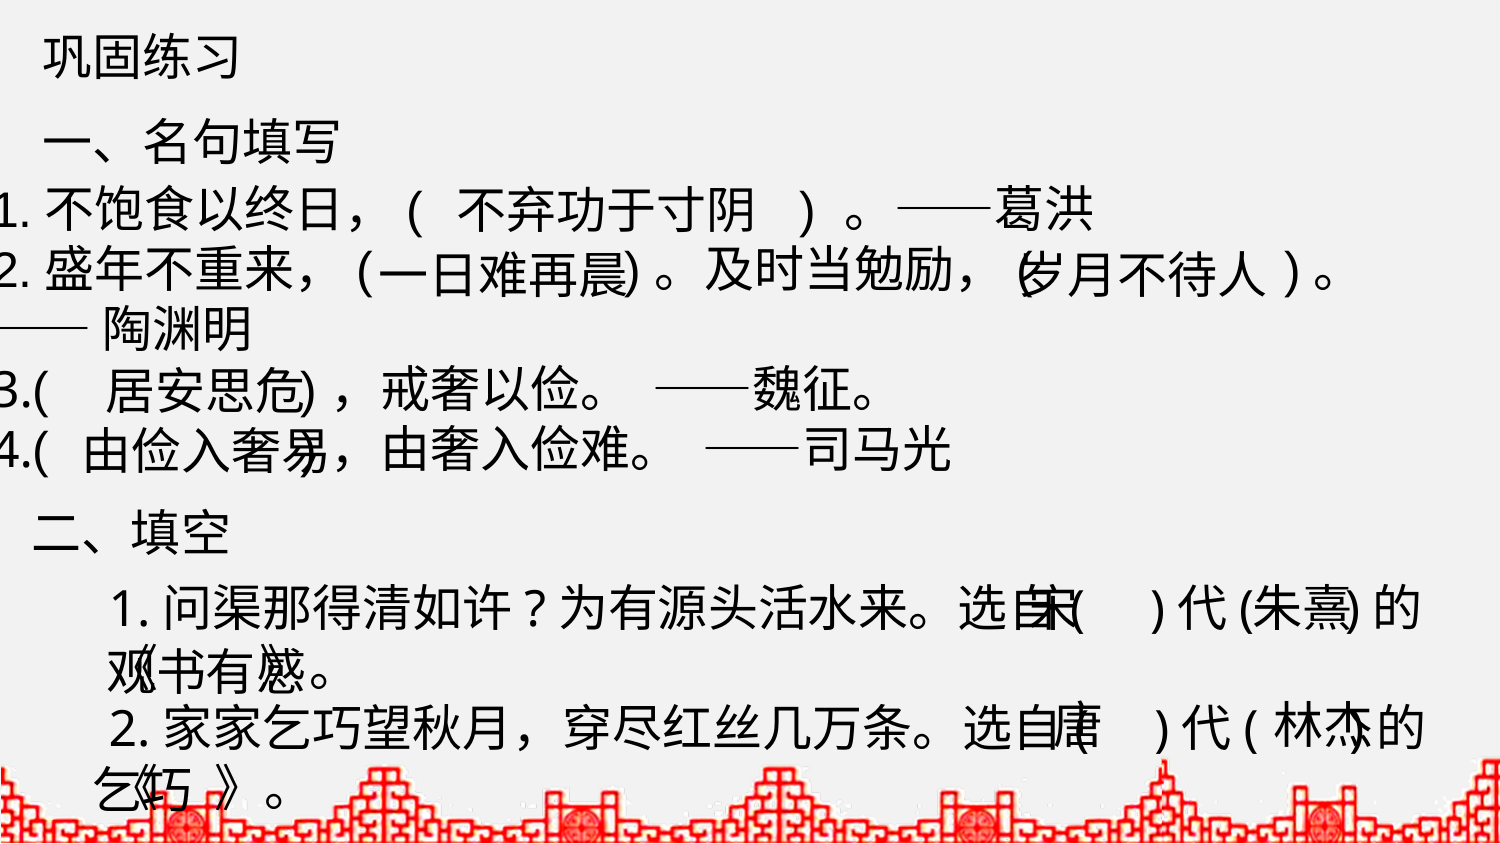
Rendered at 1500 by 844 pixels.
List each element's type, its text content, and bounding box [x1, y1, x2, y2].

text_box 巩固练习 [27, 17, 258, 93]
text_box 一、名句填写 [27, 102, 358, 169]
text_box 岁月不待人 [1002, 236, 1282, 312]
text_box 由俭入奢易 [66, 412, 346, 487]
text_box 宋 [1014, 569, 1094, 644]
text_box 观书有感 [91, 632, 321, 708]
text_box 乞巧 [77, 751, 208, 826]
text_box 居安思危 [91, 352, 321, 412]
text_box 唐 [1038, 686, 1119, 762]
text_box 1.不饱食以终日，( ) 。——葛洪 2.盛年不重来，( )。及时当勉励，( )。 ——陶渊明 3.( )，戒奢以俭。 ——魏征。 4.( )，由奢入俭难。 ——司马光 [0, 169, 1379, 485]
text_box 一日难再晨 [363, 236, 644, 312]
text_box 1.问渠那得清如许?为有源头活水来。选自( )代( )的 《 》。 2.家家乞巧望秋月，穿尽红丝几万条。选自( )代( )的 《 》。 [93, 569, 1442, 824]
text_box 朱熹 [1237, 569, 1368, 644]
text_box 二、填空 [16, 493, 246, 569]
text_box 林杰 [1258, 686, 1389, 762]
text_box 不弃功于寸阴 [441, 171, 799, 247]
